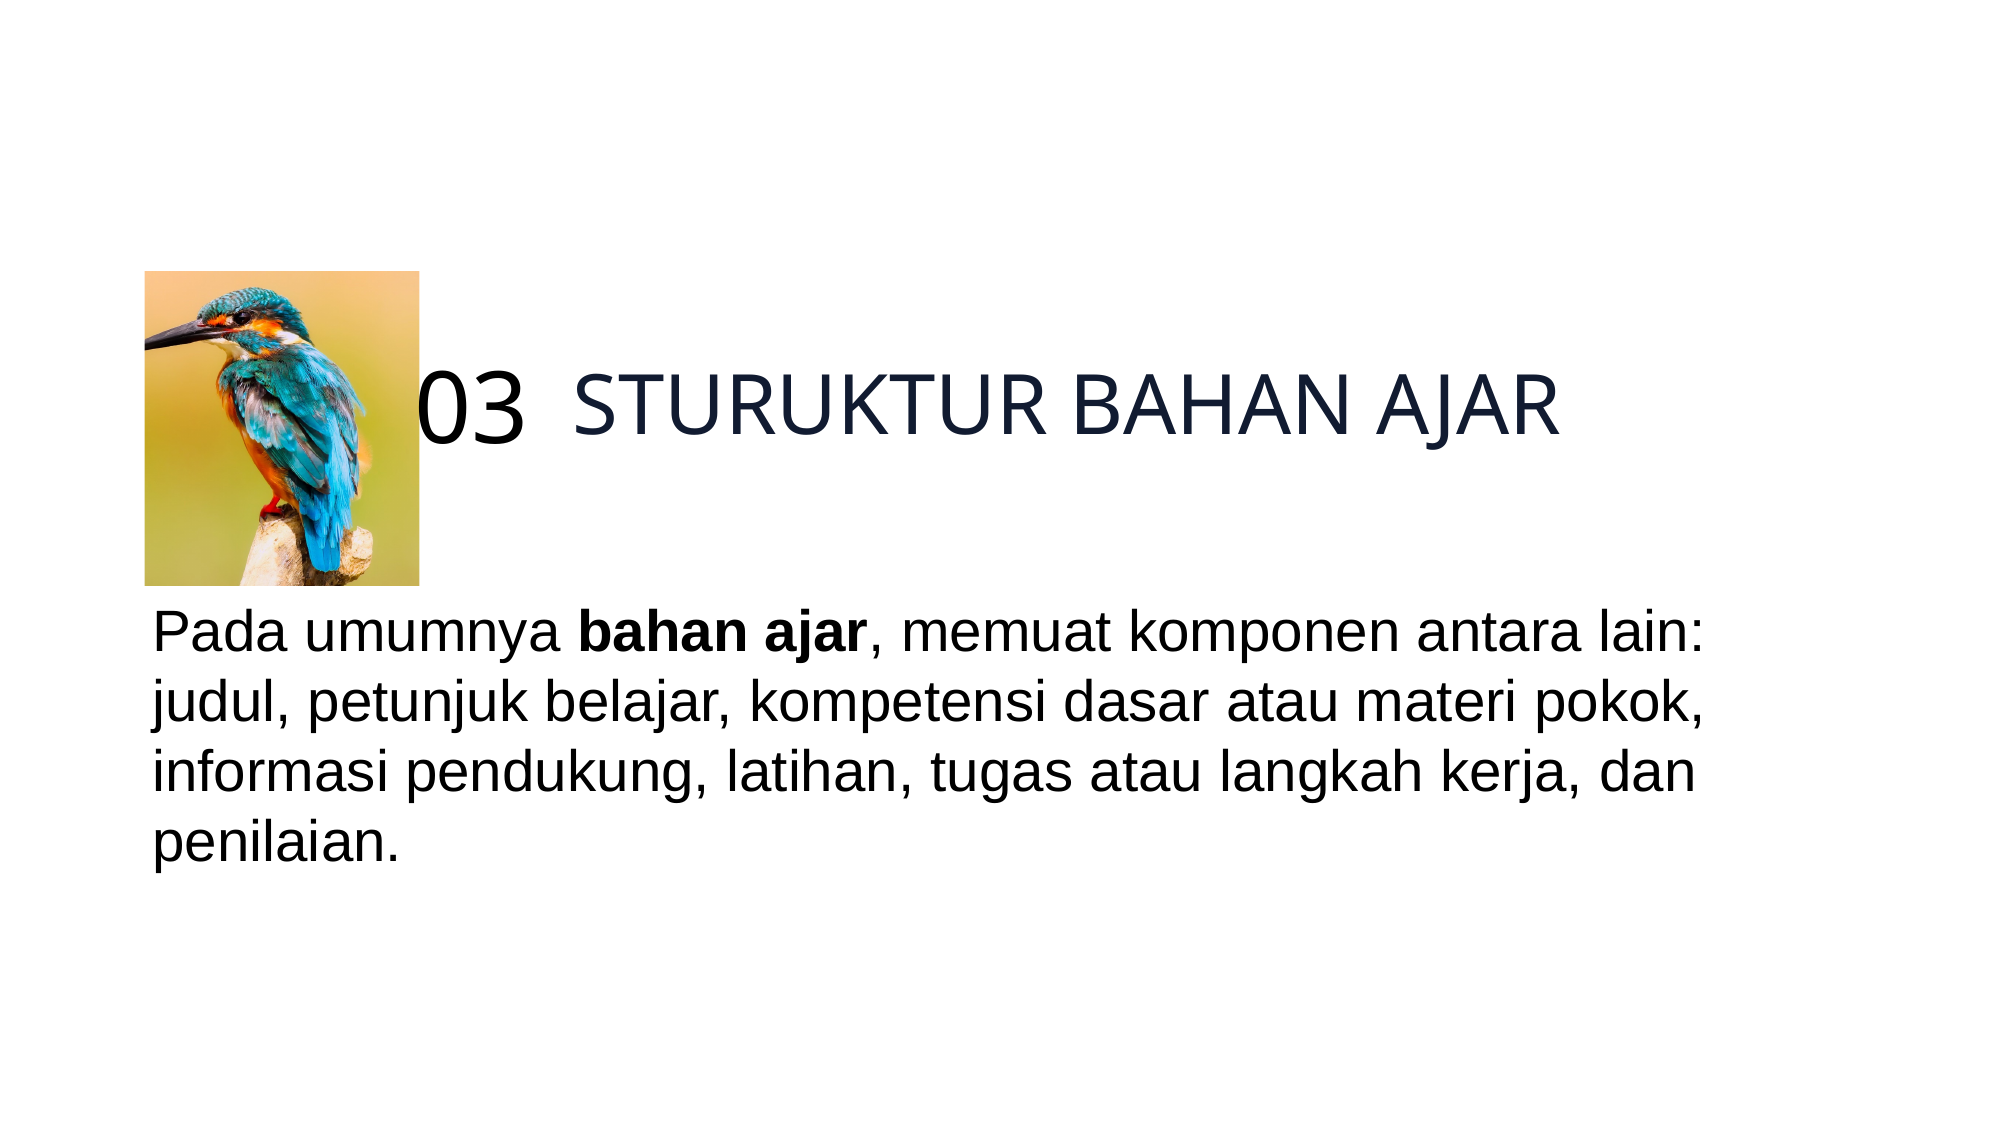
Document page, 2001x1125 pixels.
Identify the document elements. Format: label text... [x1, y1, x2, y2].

text_box 03 [420, 335, 643, 471]
picture [144, 271, 420, 586]
text_box STURUKTUR BAHAN AJAR [557, 343, 1778, 526]
text_box Pada umumnya bahan ajar, memuat komponen antara lain: judul, petunjuk belajar, kompetensi dasar atau materi pokok, informasi pendukung, latihan, tugas atau langkah kerja, dan penilaian. [137, 585, 1799, 881]
